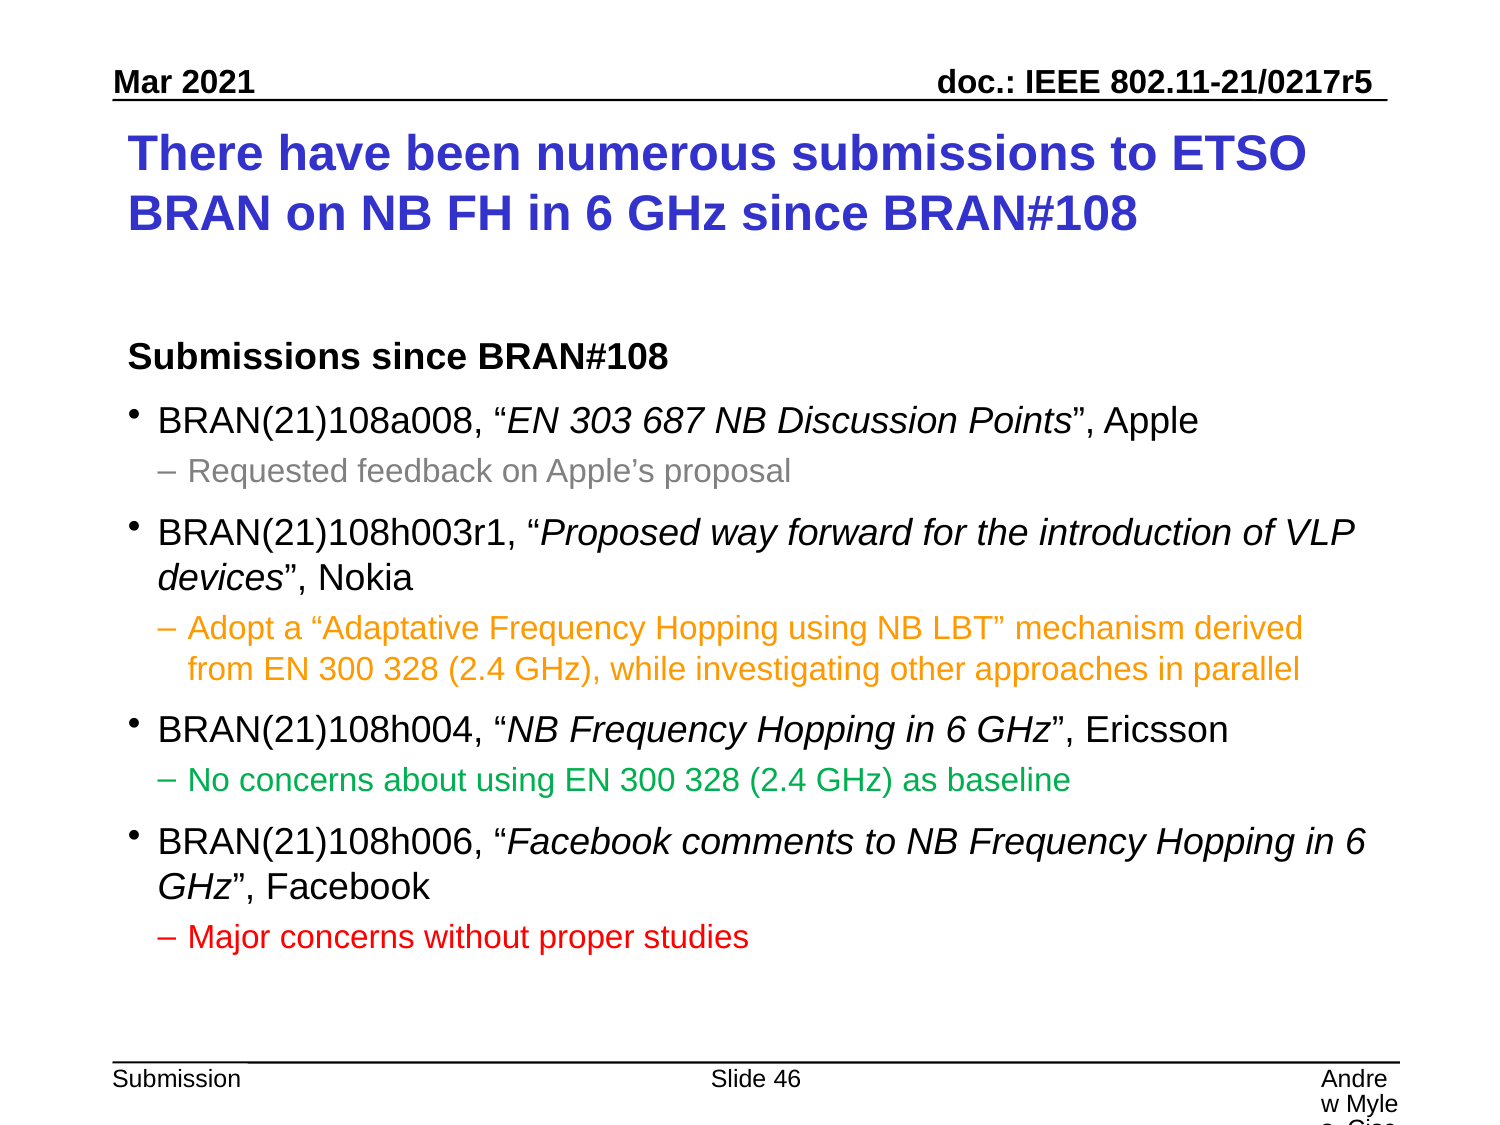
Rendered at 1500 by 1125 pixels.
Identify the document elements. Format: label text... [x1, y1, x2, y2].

list Submissions since BRAN#108 BRAN(21)108a008, “EN 303 687 NB Discussion Points”, Apple Requested feedback on Apple’s proposal BRAN(21)108h003r1, “Proposed way forward for the introduction of VLP devices”, Nokia Adopt a “Adaptative Frequency Hopping using NB LBT” mechanism derived from EN 300 328 (2.4 GHz), while investigating other approaches in parallel BRAN(21)108h004, “NB Frequency Hopping in 6 GHz”, Ericsson No concerns about using EN 300 328 (2.4 GHz) as baseline BRAN(21)108h006, “Facebook comments to NB Frequency Hopping in 6 GHz”, Facebook Major concerns without proper studies [112, 324, 1388, 1000]
slide_number Slide 46 [709, 1061, 803, 1093]
footer Andrew Myles, Cisco [1320, 1061, 1402, 1093]
title There have been numerous submissions to ETSO BRAN on NB FH in 6 GHz since BRAN#108 [112, 112, 1388, 288]
